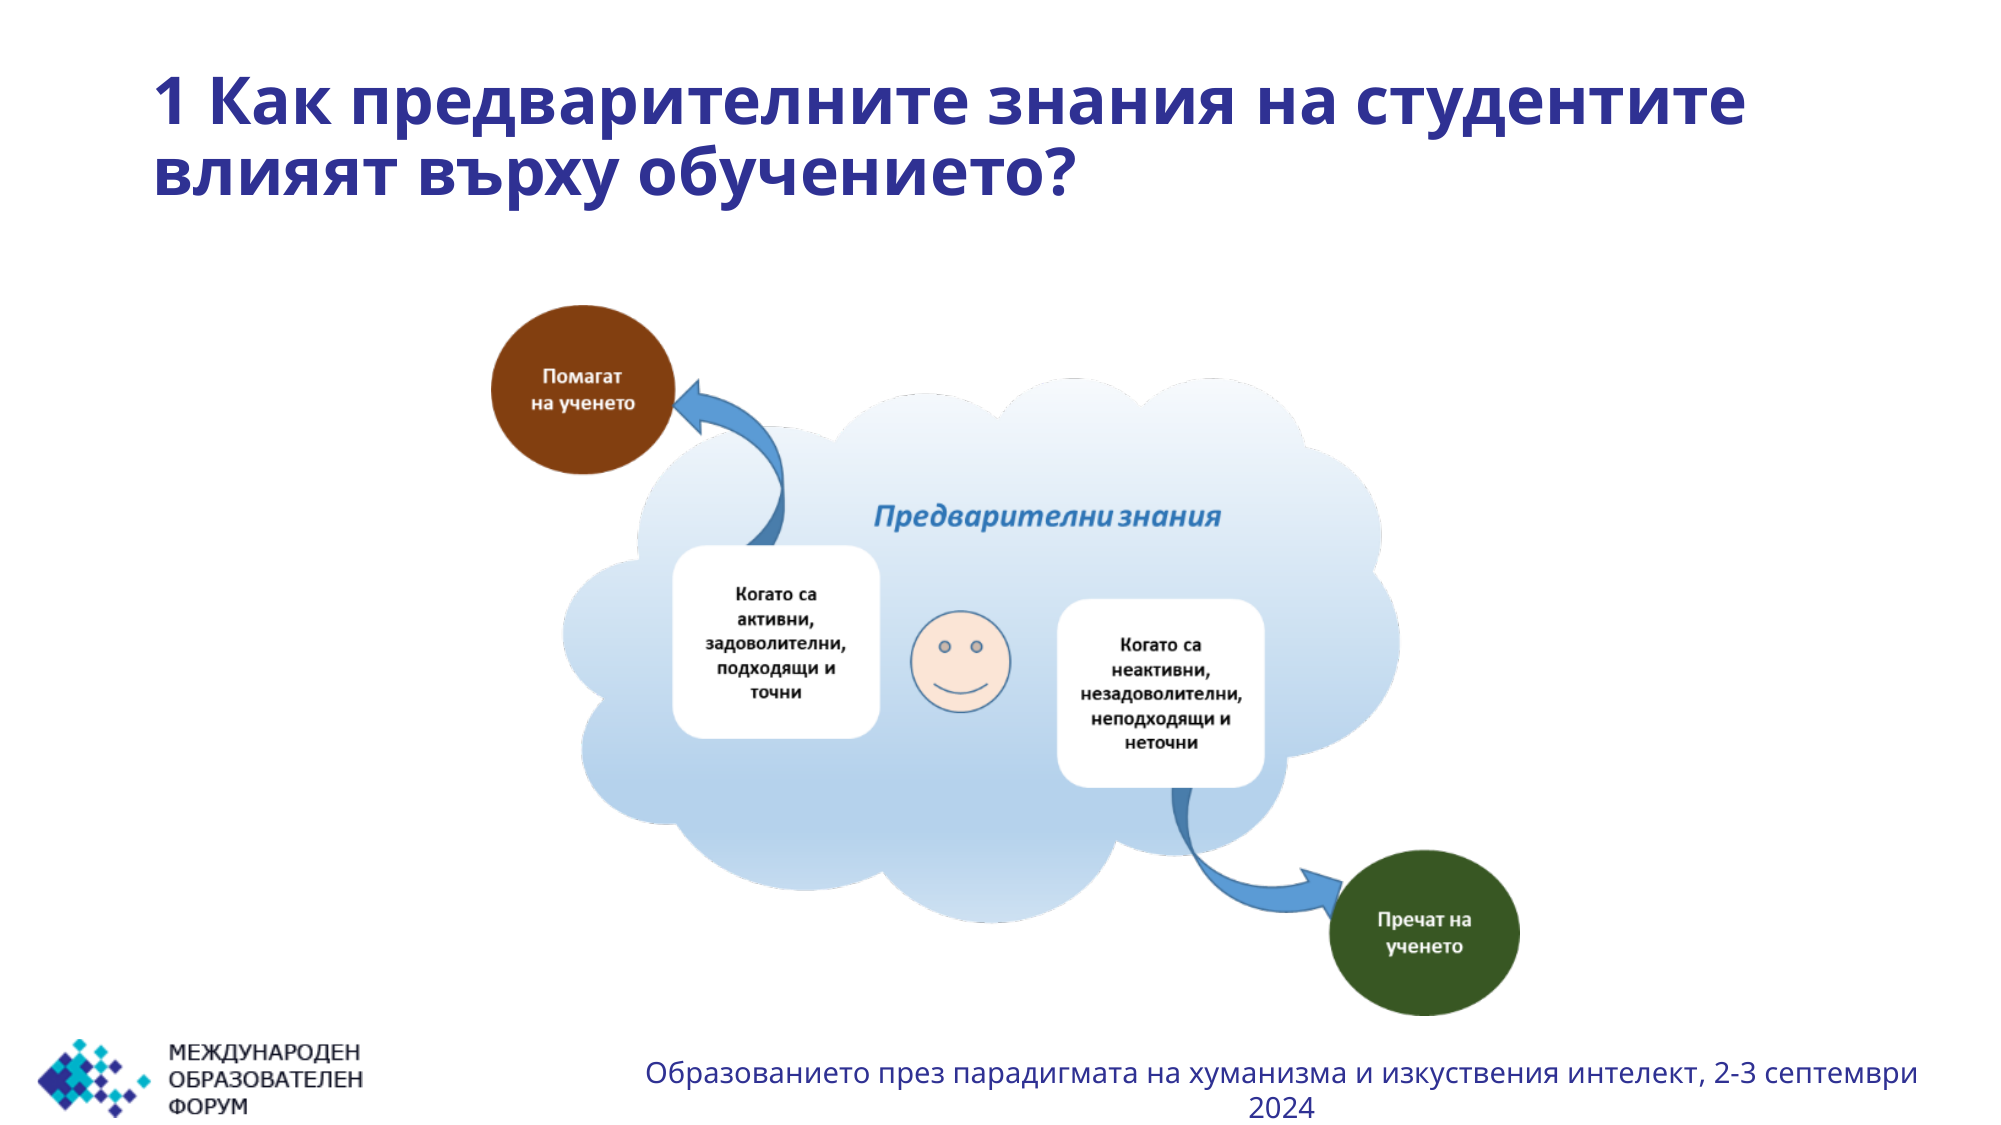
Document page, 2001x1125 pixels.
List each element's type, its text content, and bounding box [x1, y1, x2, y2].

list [490, 304, 1521, 1016]
title 1 Как предварителните знания на студентите влияят върху обучението? [137, 59, 1863, 278]
picture [37, 1039, 363, 1118]
